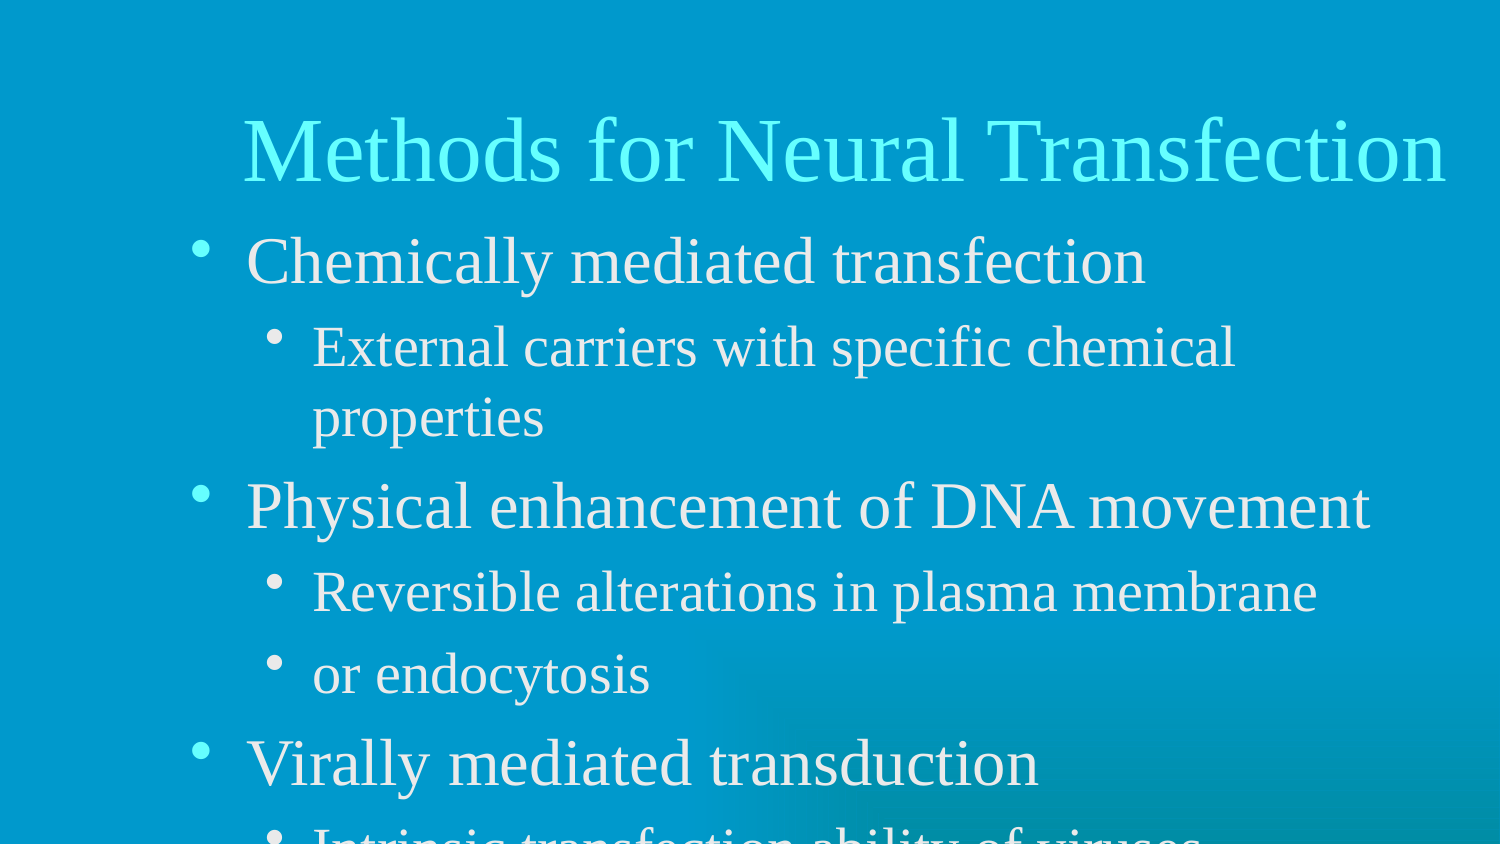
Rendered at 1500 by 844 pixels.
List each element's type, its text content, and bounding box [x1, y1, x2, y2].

title Methods for Neural Transfection [208, 74, 1484, 209]
list Chemically mediated transfection External carriers with specific chemical properties Physical enhancement of DNA movement Reversible alterations in plasma membrane or endocytosis Virally mediated transduction Intrinsic transfection ability of viruses [174, 209, 1500, 844]
